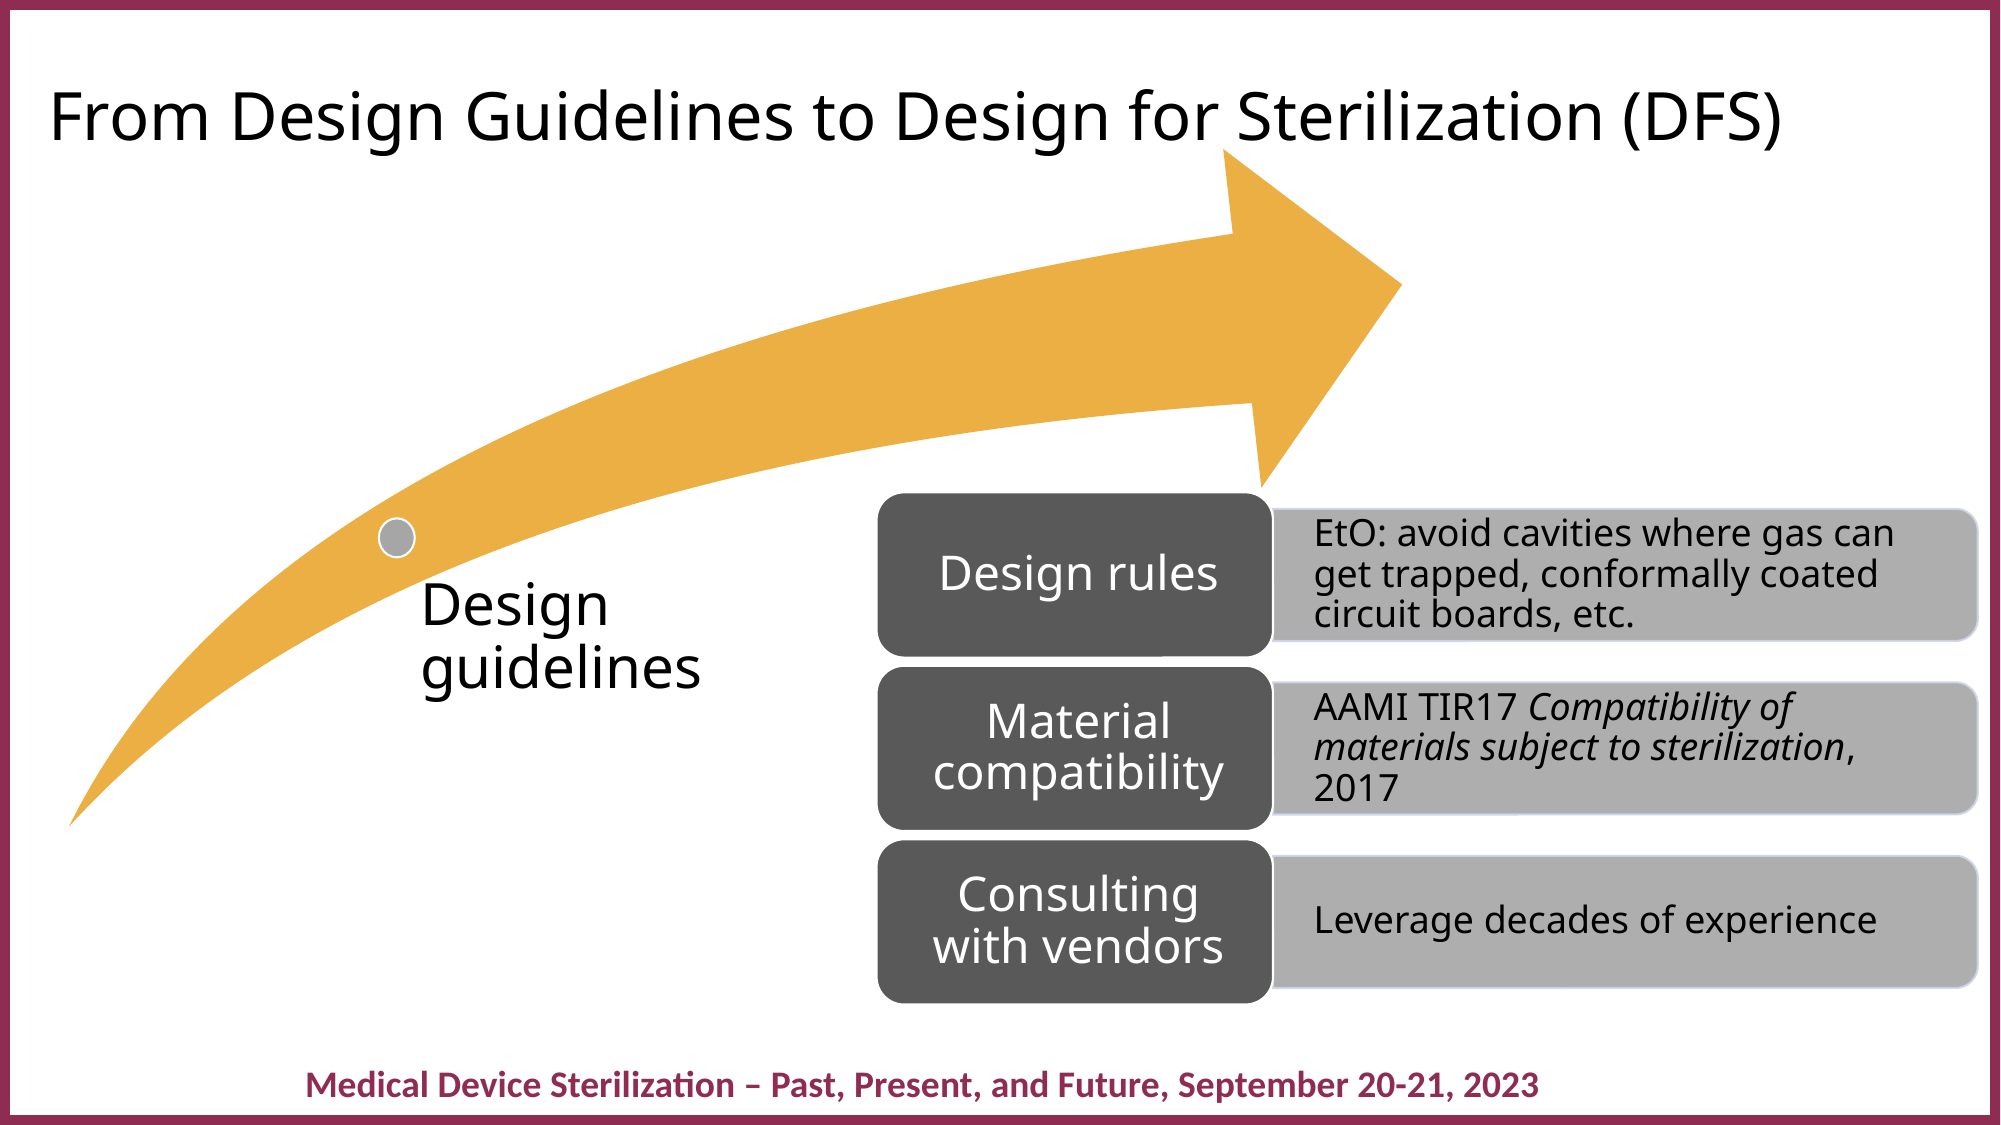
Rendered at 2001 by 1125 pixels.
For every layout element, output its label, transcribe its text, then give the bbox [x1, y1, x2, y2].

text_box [68, 148, 1403, 865]
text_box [876, 492, 1978, 1005]
title From Design Guidelines to Design for Sterilization (DFS) [33, 9, 1978, 228]
